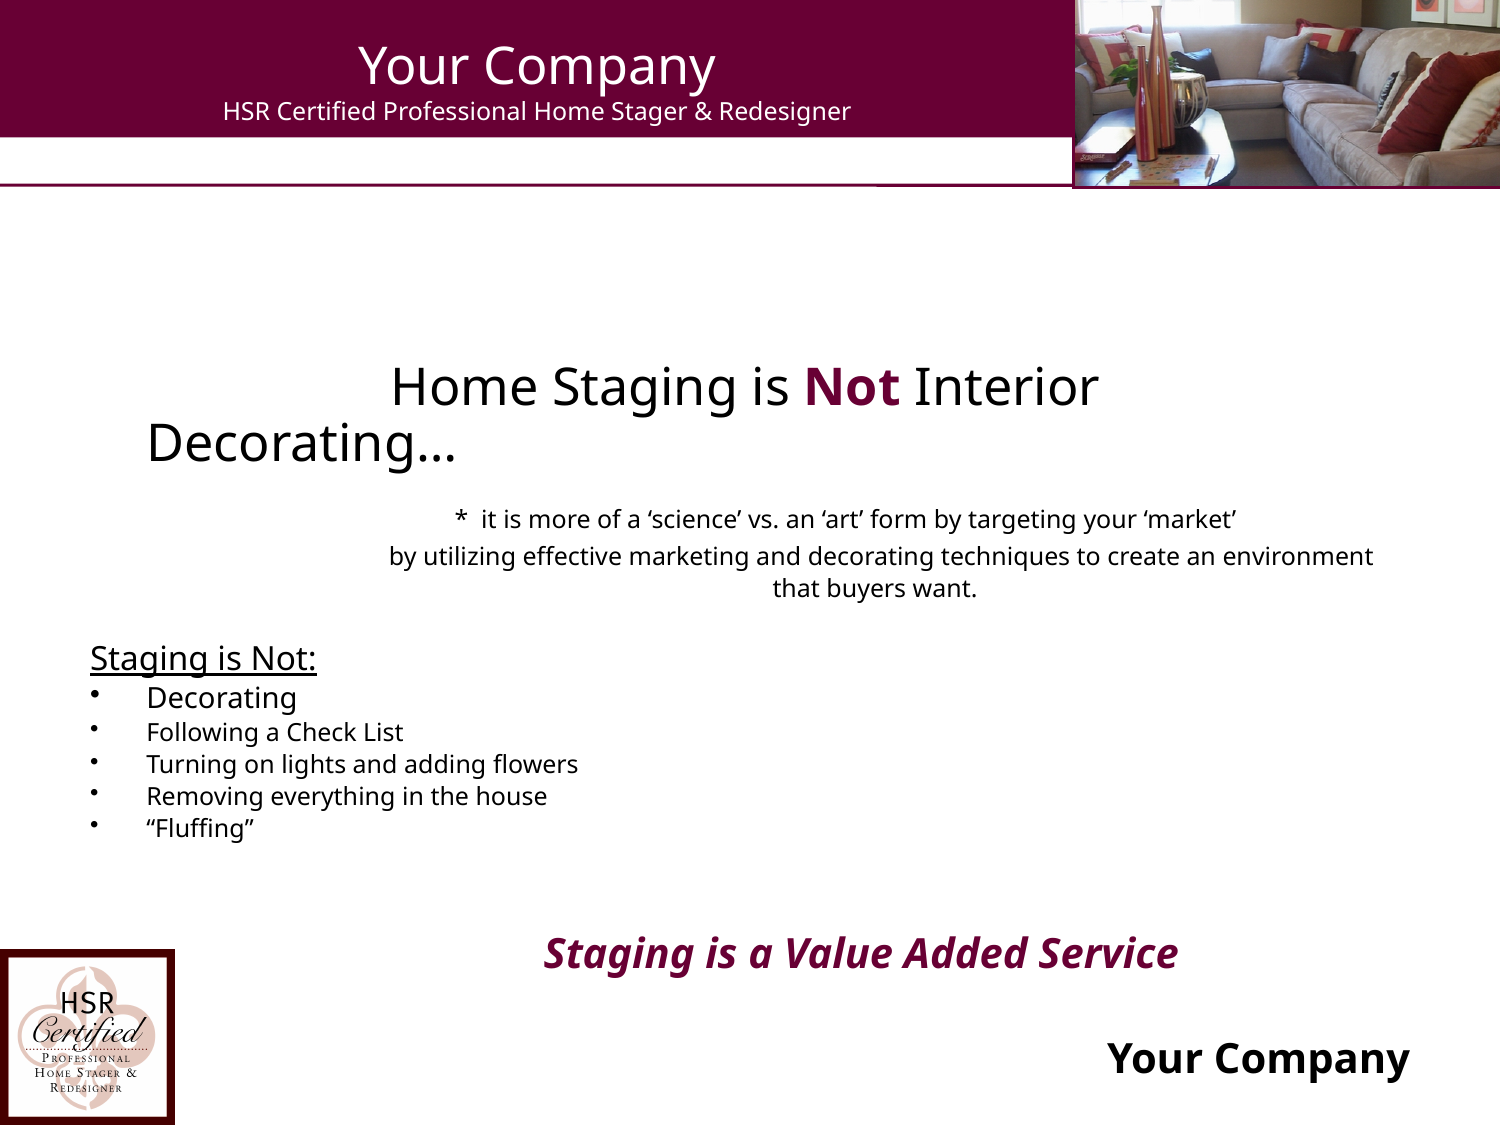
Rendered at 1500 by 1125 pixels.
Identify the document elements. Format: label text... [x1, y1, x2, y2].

picture [1075, 0, 1500, 186]
title Your Company HSR Certified Professional Home Stager & Redesigner [75, 45, 1000, 113]
list Home Staging is Not Interior Decorating… * it is more of a ‘science’ vs. an ‘art’ form by targeting your ‘market’ by utilizing effective marketing and decorating techniques to create an environment that buyers want. Staging is Not: Decorating Following a Check List Turning on lights and adding flowers Removing everything in the house “Fluffing” Staging is a Value Added Service [75, 262, 1425, 938]
picture [0, 949, 175, 1125]
